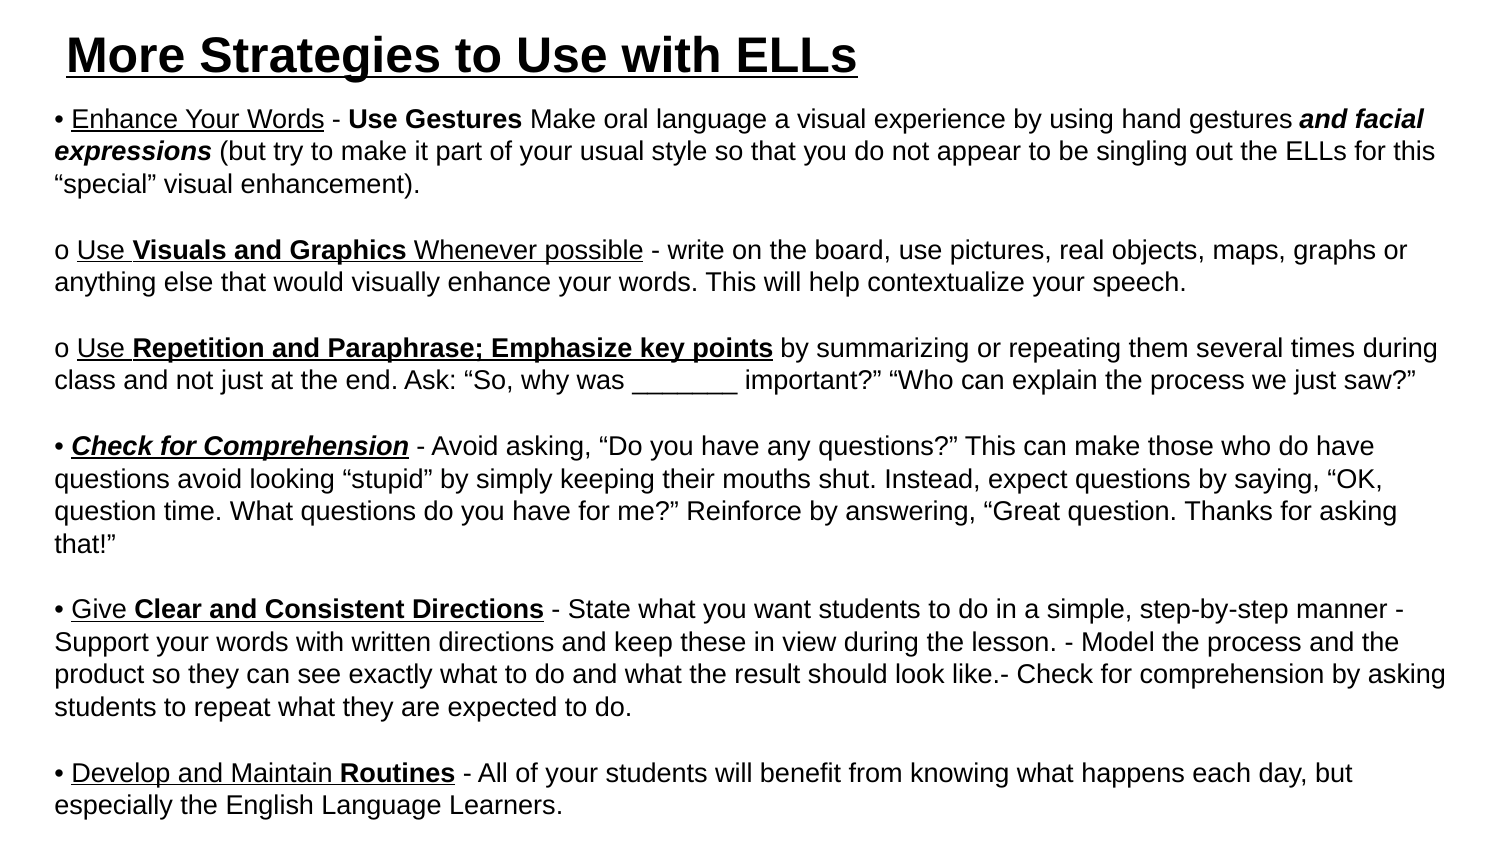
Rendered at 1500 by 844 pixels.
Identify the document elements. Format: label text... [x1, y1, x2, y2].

list • Enhance Your Words - Use Gestures Make oral language a visual experience by using hand gestures and facial expressions (but try to make it part of your usual style so that you do not appear to be singling out the ELLs for this “special” visual enhancement). o Use Visuals and Graphics Whenever possible - write on the board, use pictures, real objects, maps, graphs or anything else that would visually enhance your words. This will help contextualize your speech. o Use Repetition and Paraphrase; Emphasize key points by summarizing or repeating them several times during class and not just at the end. Ask: “So, why was _______ important?” “Who can explain the process we just saw?” • Check for Comprehension - Avoid asking, “Do you have any questions?” This can make those who do have questions avoid looking “stupid” by simply keeping their mouths shut. Instead, expect questions by saying, “OK, question time. What questions do you have for me?” Reinforce by answering, “Great question. Thanks for asking that!” • Give Clear and Consistent Directions - State what you want students to do in a simple, step-by-step manner - Support your words with written directions and keep these in view during the lesson. - Model the process and the product so they can see exactly what to do and what the result should look like.- Check for comprehension by asking students to repeat what they are expected to do. • Develop and Maintain Routines - All of your students will benefit from knowing what happens each day, but especially the English Language Learners. [39, 86, 1461, 804]
title More Strategies to Use with ELLs [51, 7, 1449, 86]
